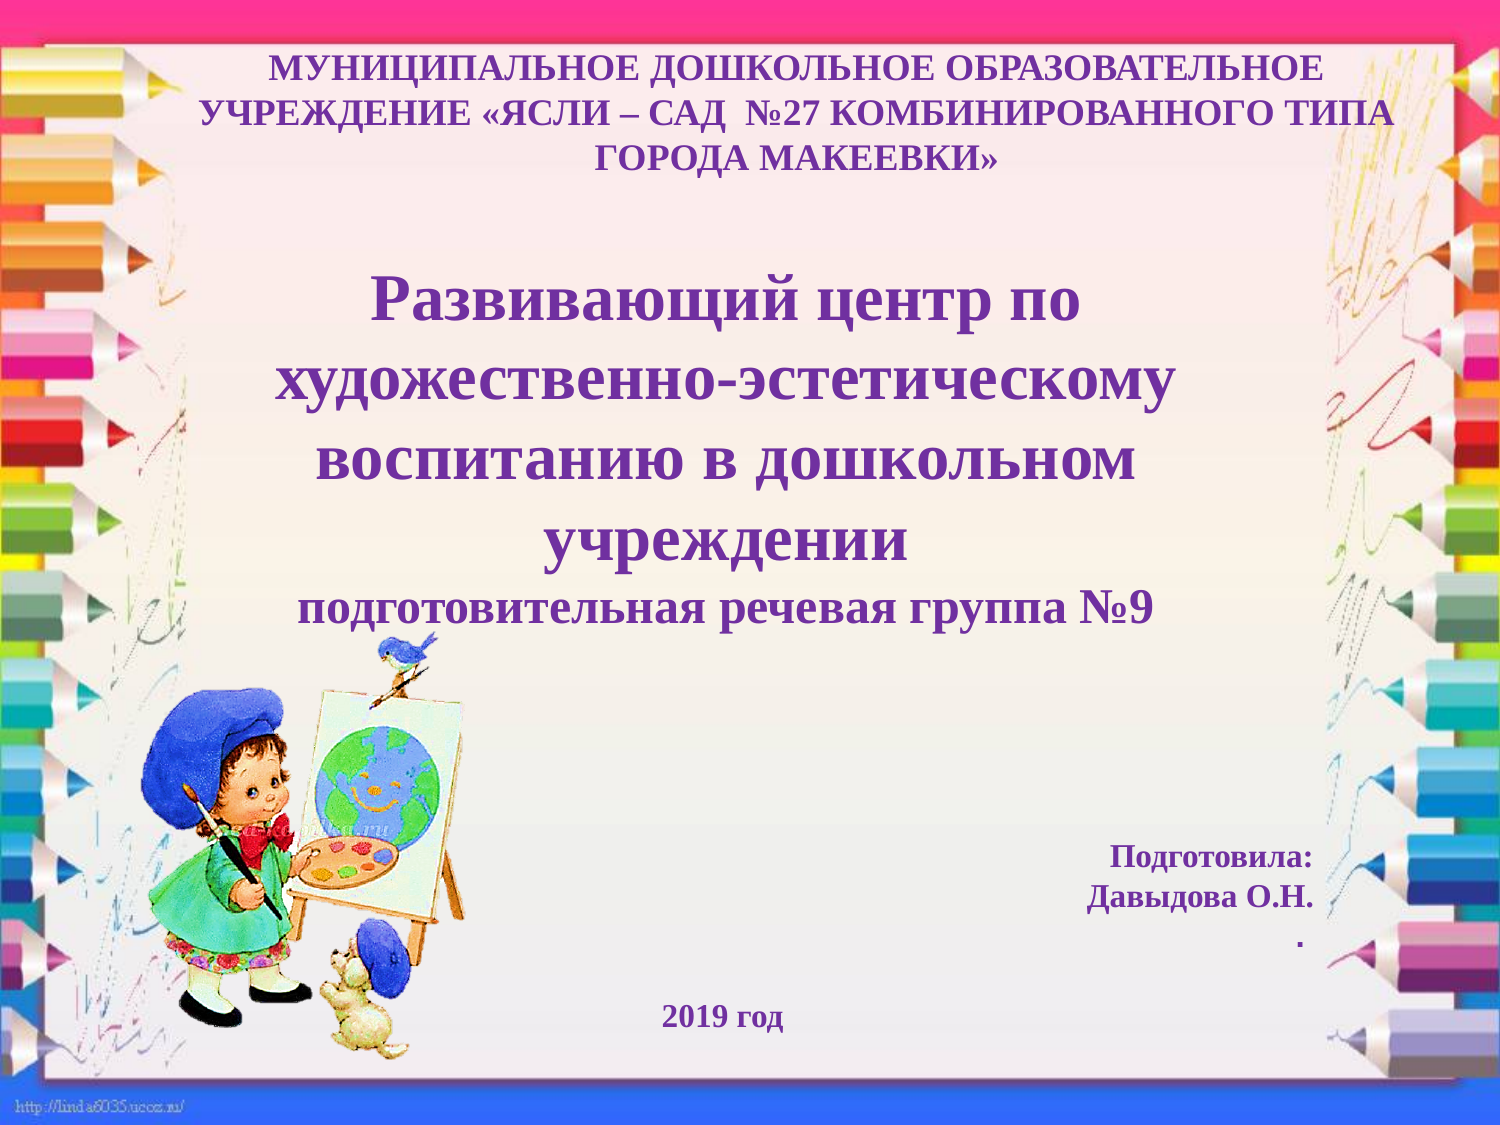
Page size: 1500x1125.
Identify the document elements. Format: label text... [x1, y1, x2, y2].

picture [0, 0, 1500, 1125]
text_box Подготовила: Давыдова О.Н. . 2019 год [490, 786, 1329, 1125]
text_box МУНИЦИПАЛЬНОЕ ДОШКОЛЬНОЕ ОБРАЗОВАТЕЛЬНОЕ УЧРЕЖДЕНИЕ «ЯСЛИ – САД №27 КОМБИНИРОВАННОГО ТИПА ГОРОДА МАКЕЕВКИ» [175, 35, 1418, 185]
text_box Развивающий центр по художественно-эстетическому воспитанию в дошкольном учреждении подготовительная речевая группа №9 [234, 246, 1219, 701]
